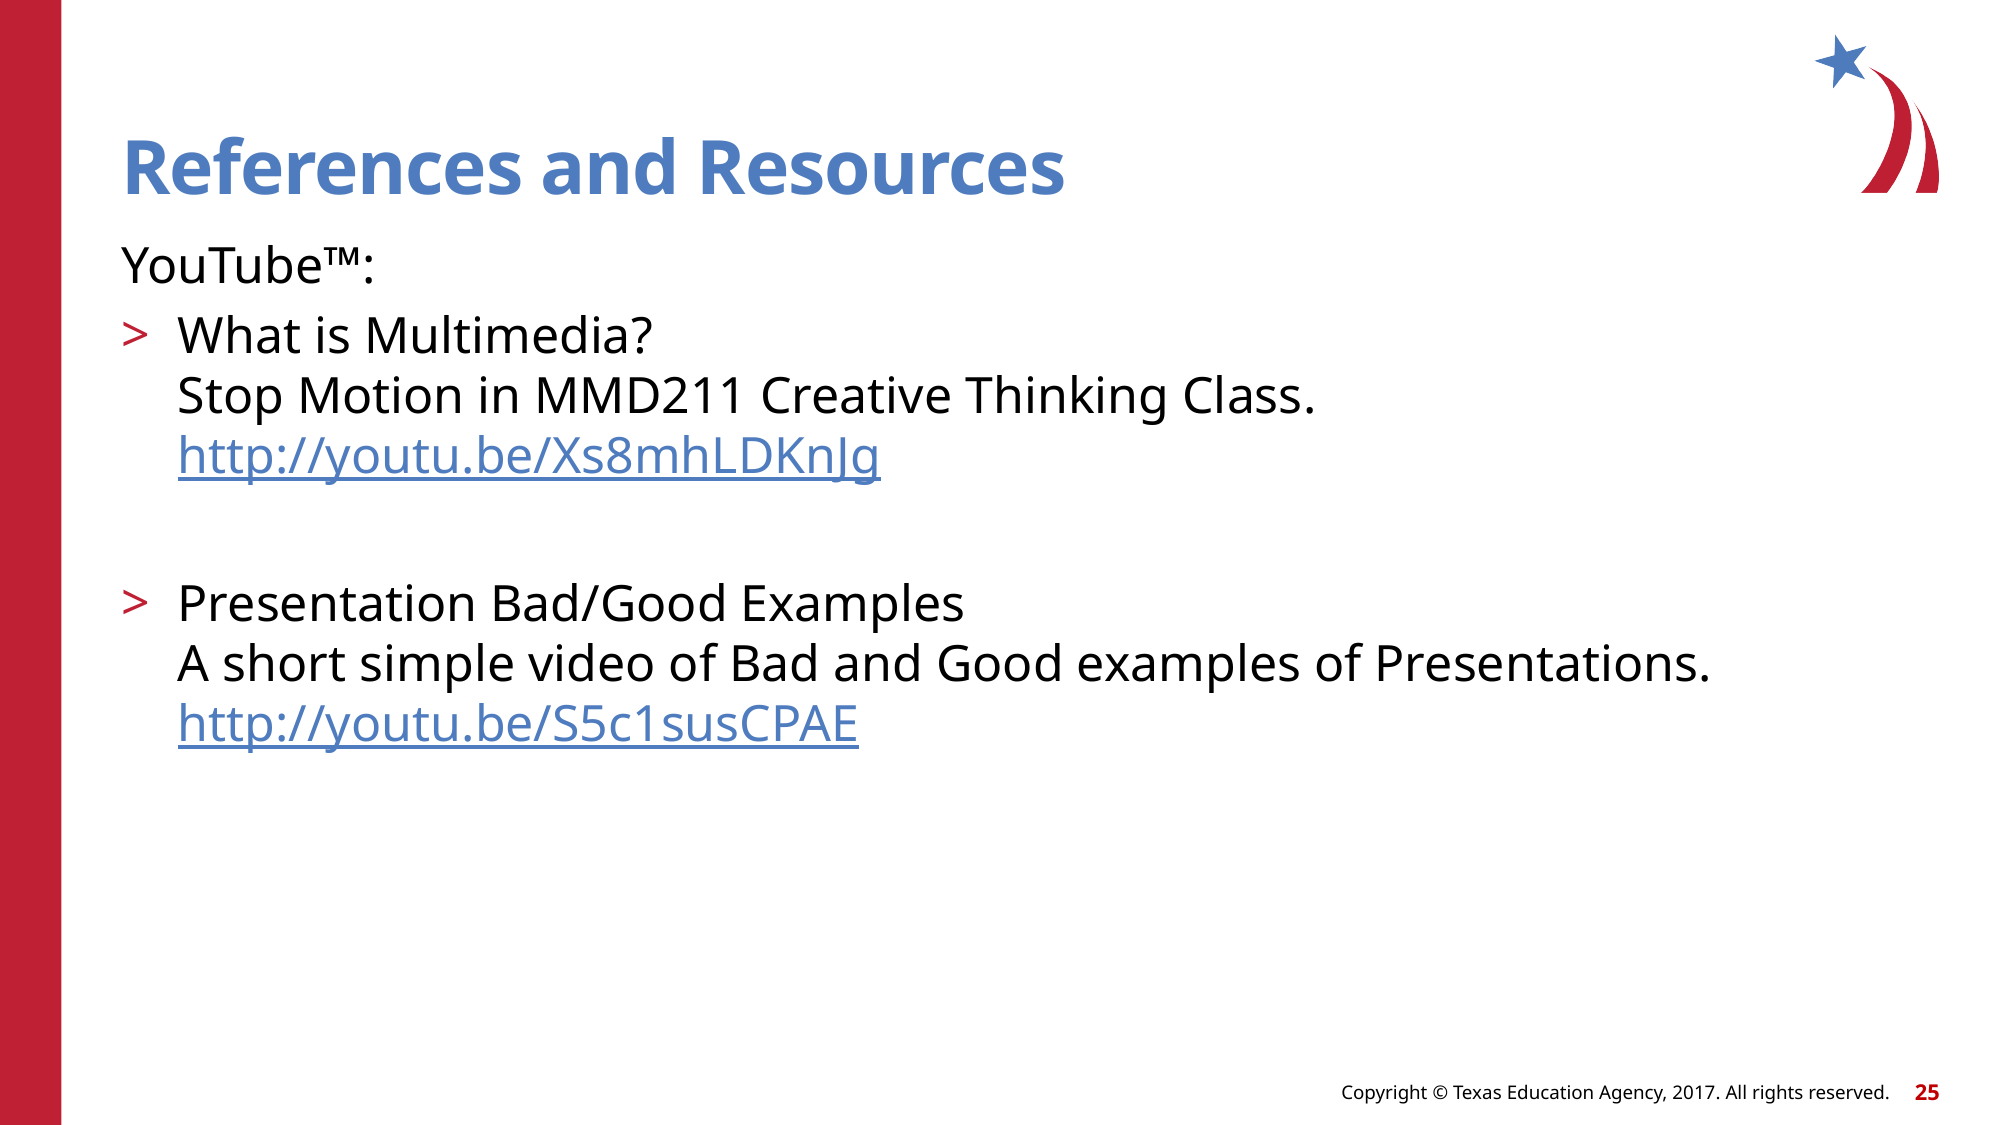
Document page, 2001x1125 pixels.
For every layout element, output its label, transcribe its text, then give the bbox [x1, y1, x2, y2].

picture [1814, 34, 1939, 193]
list YouTube™: What is Multimedia? Stop Motion in MMD211 Creative Thinking Class. http://youtu.be/Xs8mhLDKnJg Presentation Bad/Good Examples A short simple video of Bad and Good examples of Presentations. http://youtu.be/S5c1susCPAE [121, 233, 1936, 1010]
title References and Resources [121, 66, 1772, 211]
